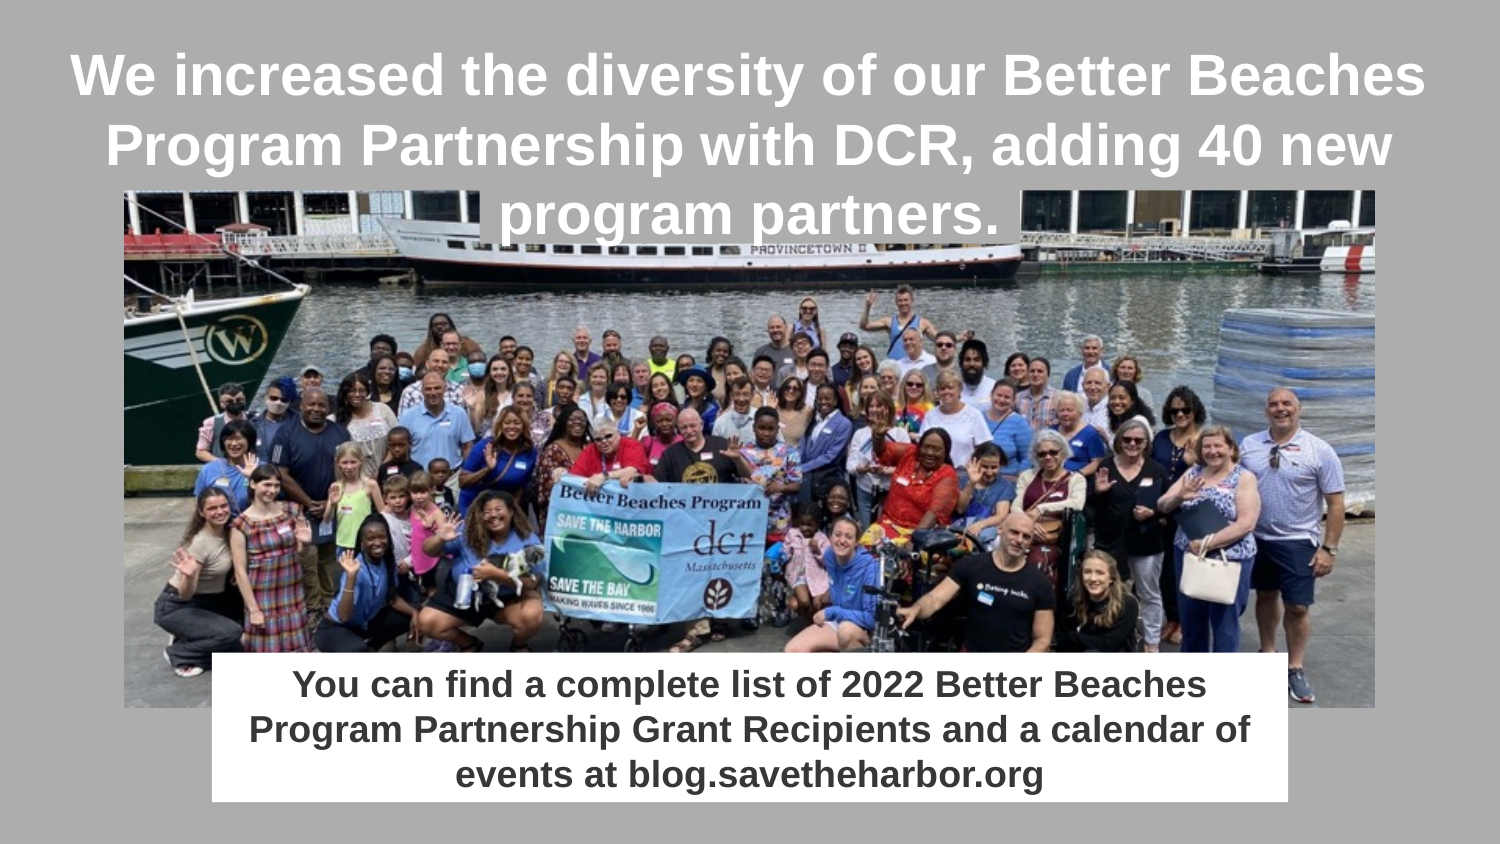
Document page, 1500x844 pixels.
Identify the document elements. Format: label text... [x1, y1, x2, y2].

picture [124, 138, 1375, 708]
text_box You can find a complete list of 2022 Better Beaches Program Partnership Grant Recipients and a calendar of events at blog.savetheharbor.org [211, 716, 1289, 803]
title We increased the diversity of our Better Beaches Program Partnership with DCR, adding 40 new program partners. [50, 21, 1449, 262]
